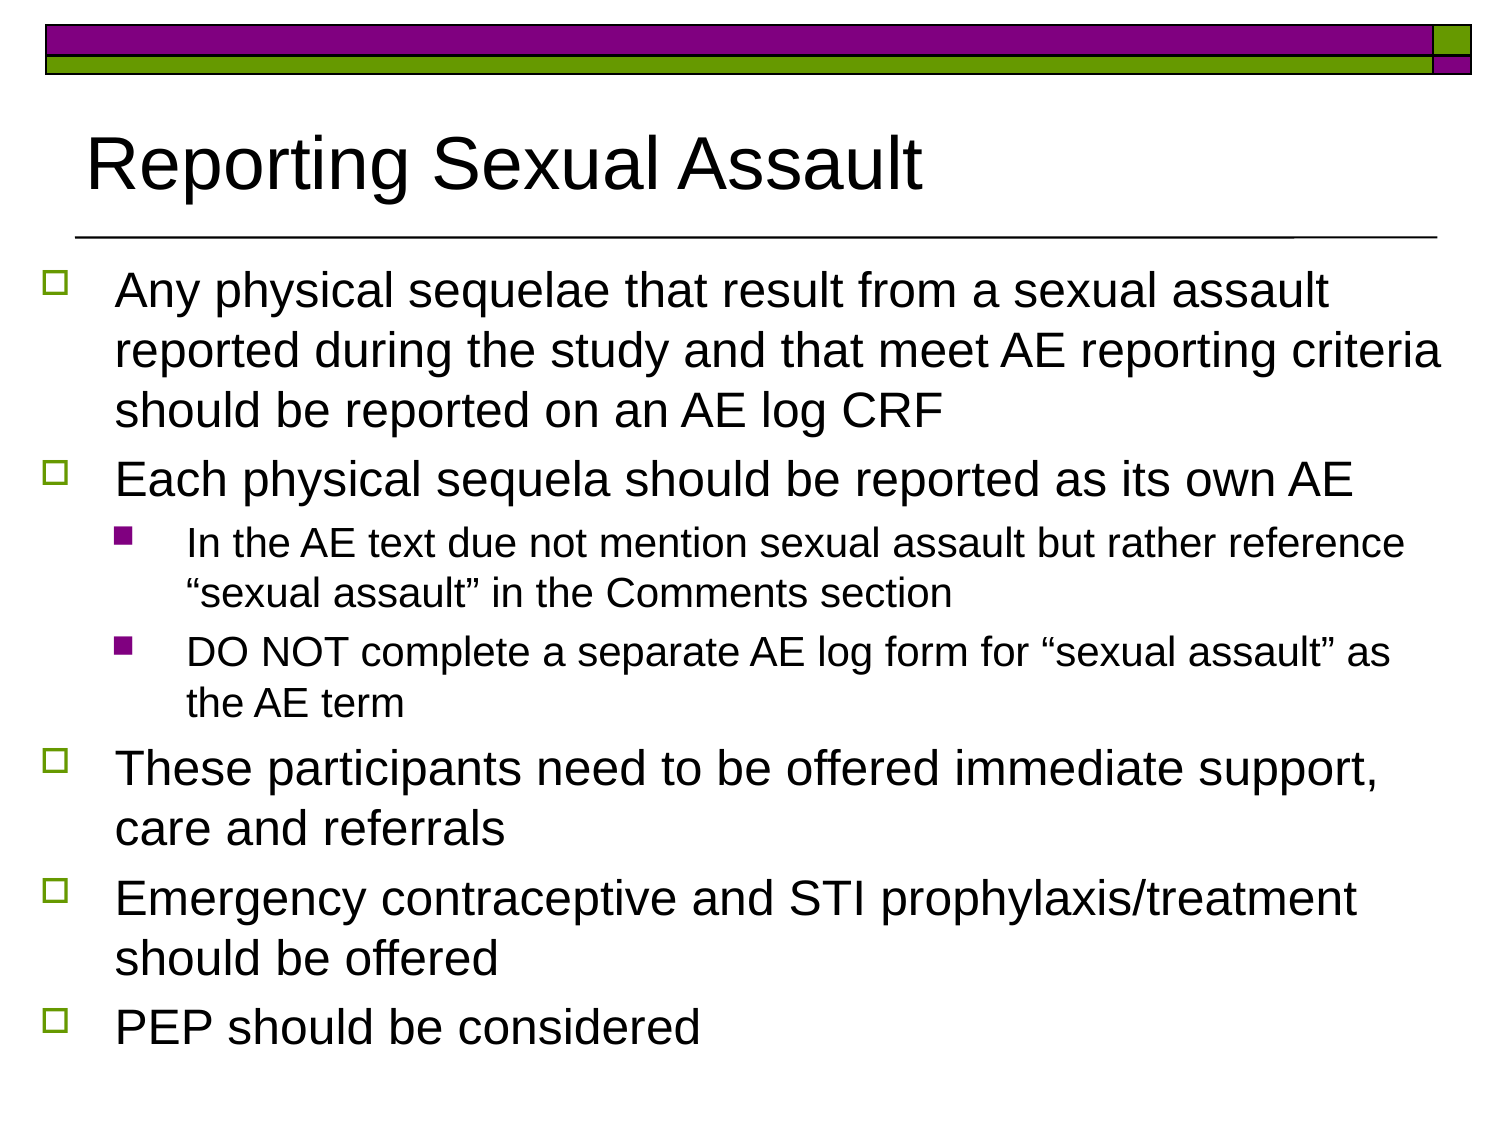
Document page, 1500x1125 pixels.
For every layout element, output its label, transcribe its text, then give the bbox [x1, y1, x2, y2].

list Any physical sequelae that result from a sexual assault reported during the study and that meet AE reporting criteria should be reported on an AE log CRF Each physical sequela should be reported as its own AE In the AE text due not mention sexual assault but rather reference “sexual assault” in the Comments section DO NOT complete a separate AE log form for “sexual assault” as the AE term These participants need to be offered immediate support, care and referrals Emergency contraceptive and STI prophylaxis/treatment should be offered PEP should be considered [24, 249, 1463, 1063]
title Reporting Sexual Assault [50, 87, 1463, 213]
